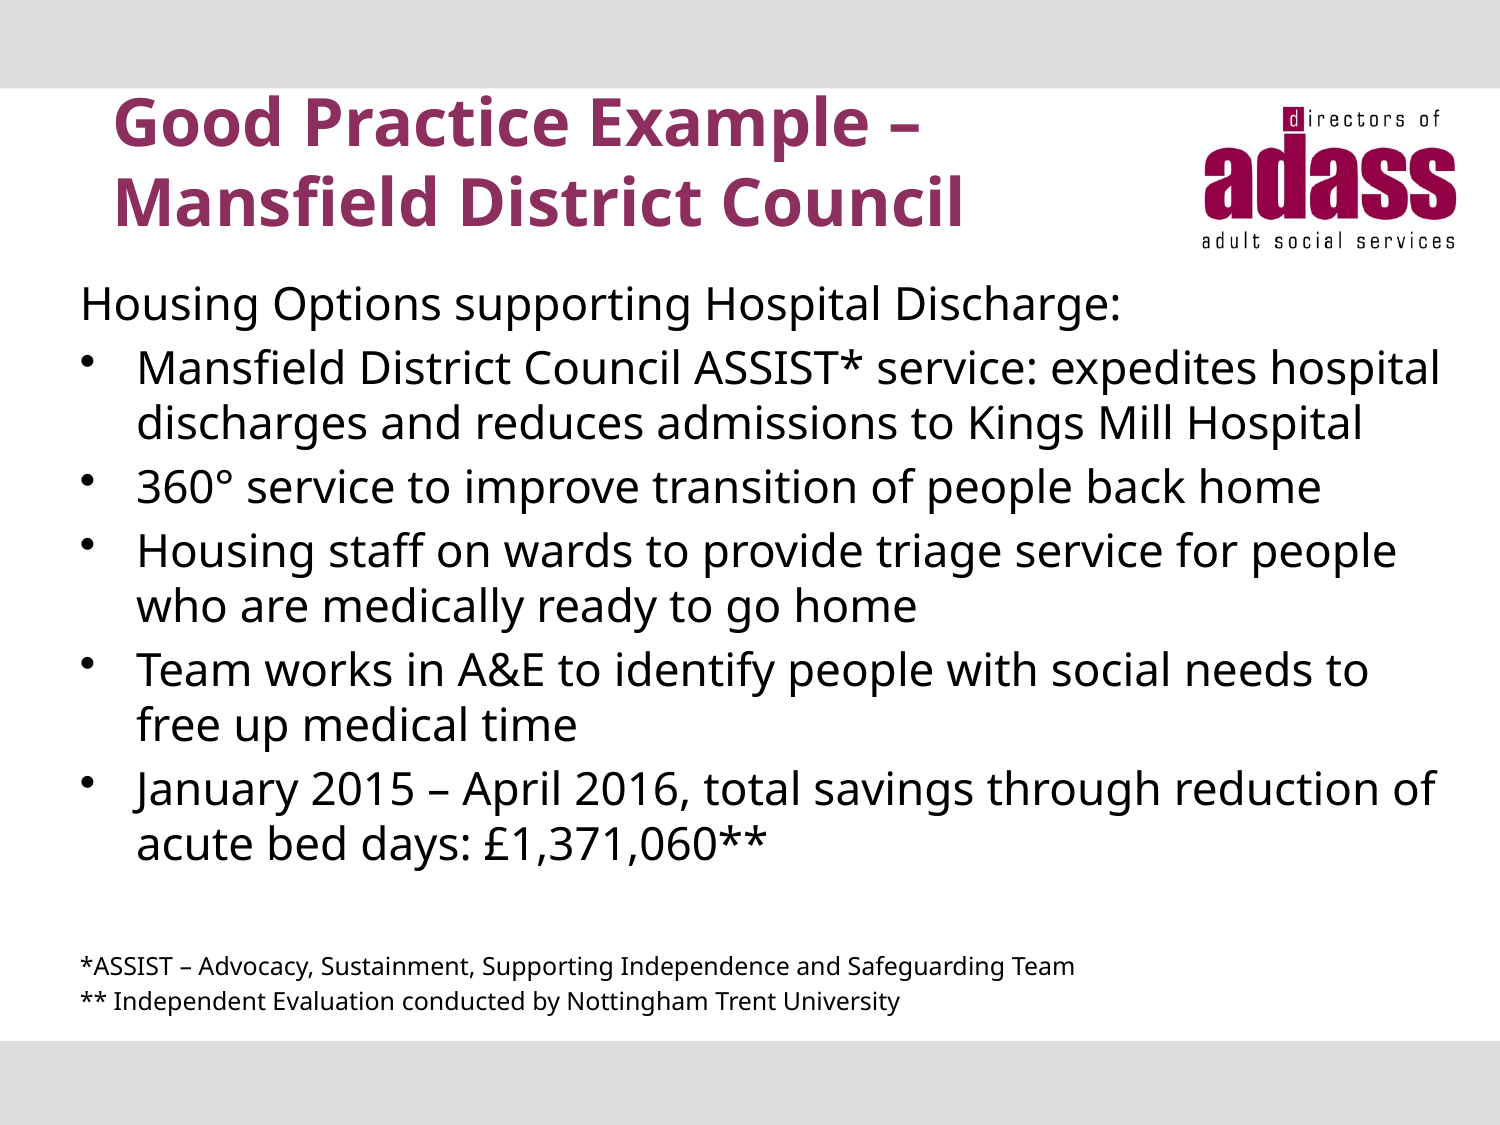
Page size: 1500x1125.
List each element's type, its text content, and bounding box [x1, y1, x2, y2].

title Good Practice Example – Mansfield District Council [97, 78, 1403, 242]
picture [1187, 89, 1459, 256]
list Housing Options supporting Hospital Discharge: Mansfield District Council ASSIST* service: expedites hospital discharges and reduces admissions to Kings Mill Hospital 360° service to improve transition of people back home Housing staff on wards to provide triage service for people who are medically ready to go home Team works in A&E to identify people with social needs to free up medical time January 2015 – April 2016, total savings through reduction of acute bed days: £1,371,060** *ASSIST – Advocacy, Sustainment, Supporting Independence and Safeguarding Team ** Independent Evaluation conducted by Nottingham Trent University [64, 267, 1471, 1125]
